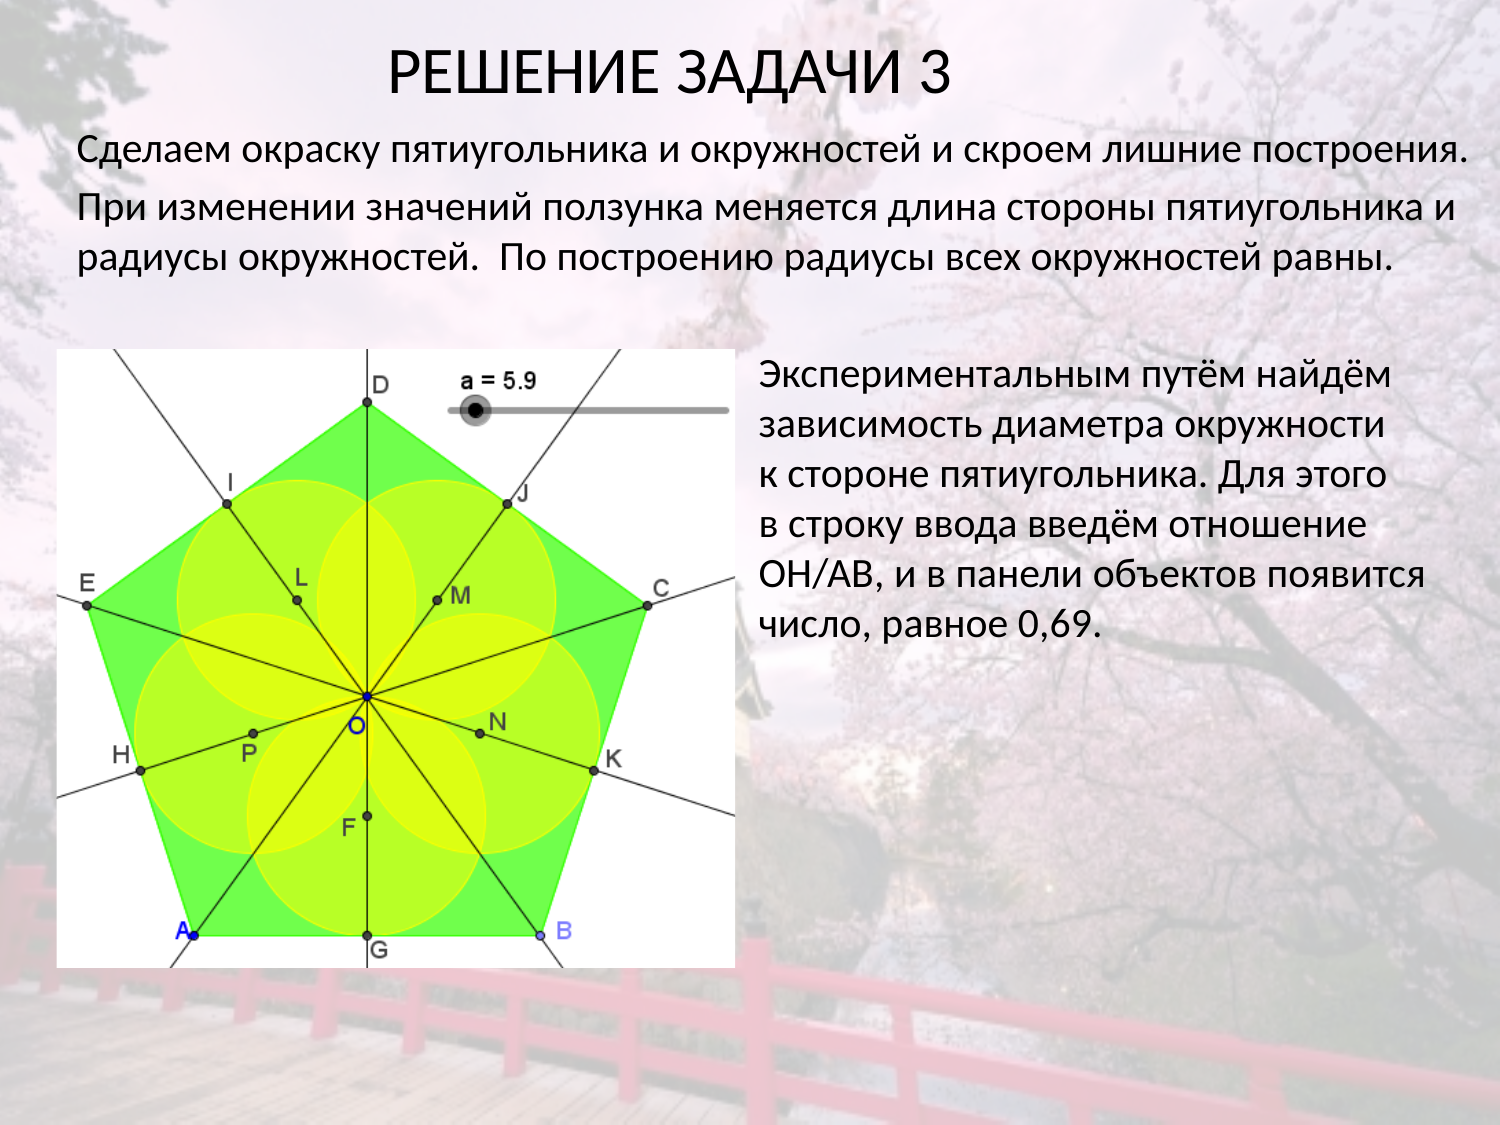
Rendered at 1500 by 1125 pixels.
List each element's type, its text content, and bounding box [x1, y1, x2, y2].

list Сделаем окраску пятиугольника и окружностей и скроем лишние построения. При изменении значений ползунка меняется длина стороны пятиугольника и радиусы окружностей. По построению радиусы всех окружностей равны. [61, 62, 1491, 287]
picture [56, 349, 736, 968]
title Решение задачи 3 [371, 19, 1500, 243]
text_box Экспериментальным путём найдём зависимость диаметра окружности к стороне пятиугольника. Для этого в строку ввода введём отношение OH/AB, и в панели объектов появится число, равное 0,69. [743, 338, 1465, 704]
